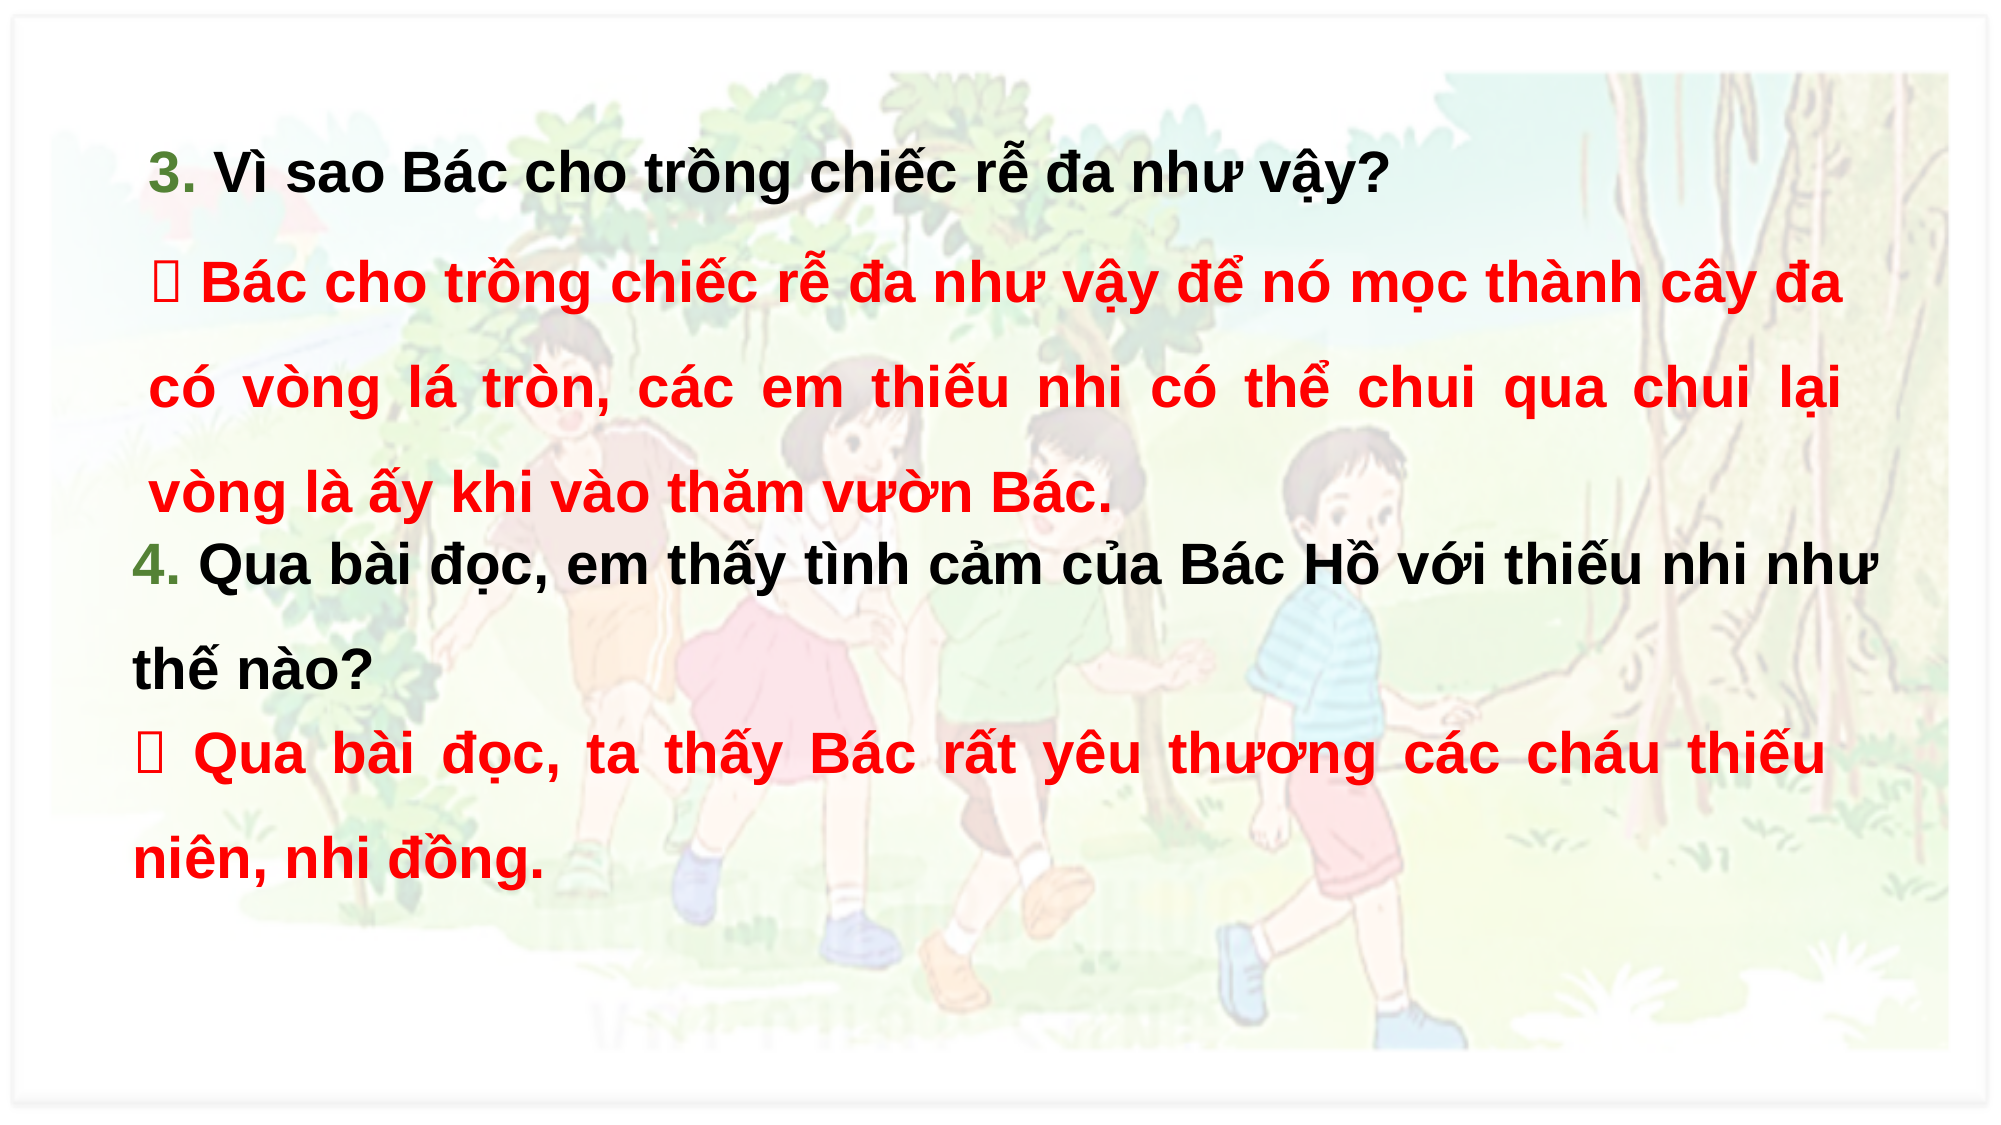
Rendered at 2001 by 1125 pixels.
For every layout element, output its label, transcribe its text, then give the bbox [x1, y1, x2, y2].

text_box 3. Vì sao Bác cho trồng chiếc rễ đa như vậy? [134, 57, 1678, 202]
text_box  Qua bài đọc, ta thấy Bác rất yêu thương các cháu thiếu niên, nhi đồng. [117, 672, 1844, 898]
text_box  Bác cho trồng chiếc rễ đa như vậy để nó mọc thành cây đa có vòng lá tròn, các em thiếu nhi có thể chui qua chui lại vòng là ấy khi vào thăm vườn Bác. [134, 202, 1860, 483]
text_box 4. Qua bài đọc, em thấy tình cảm của Bác Hồ với thiếu nhi như thế nào? [117, 483, 1895, 709]
